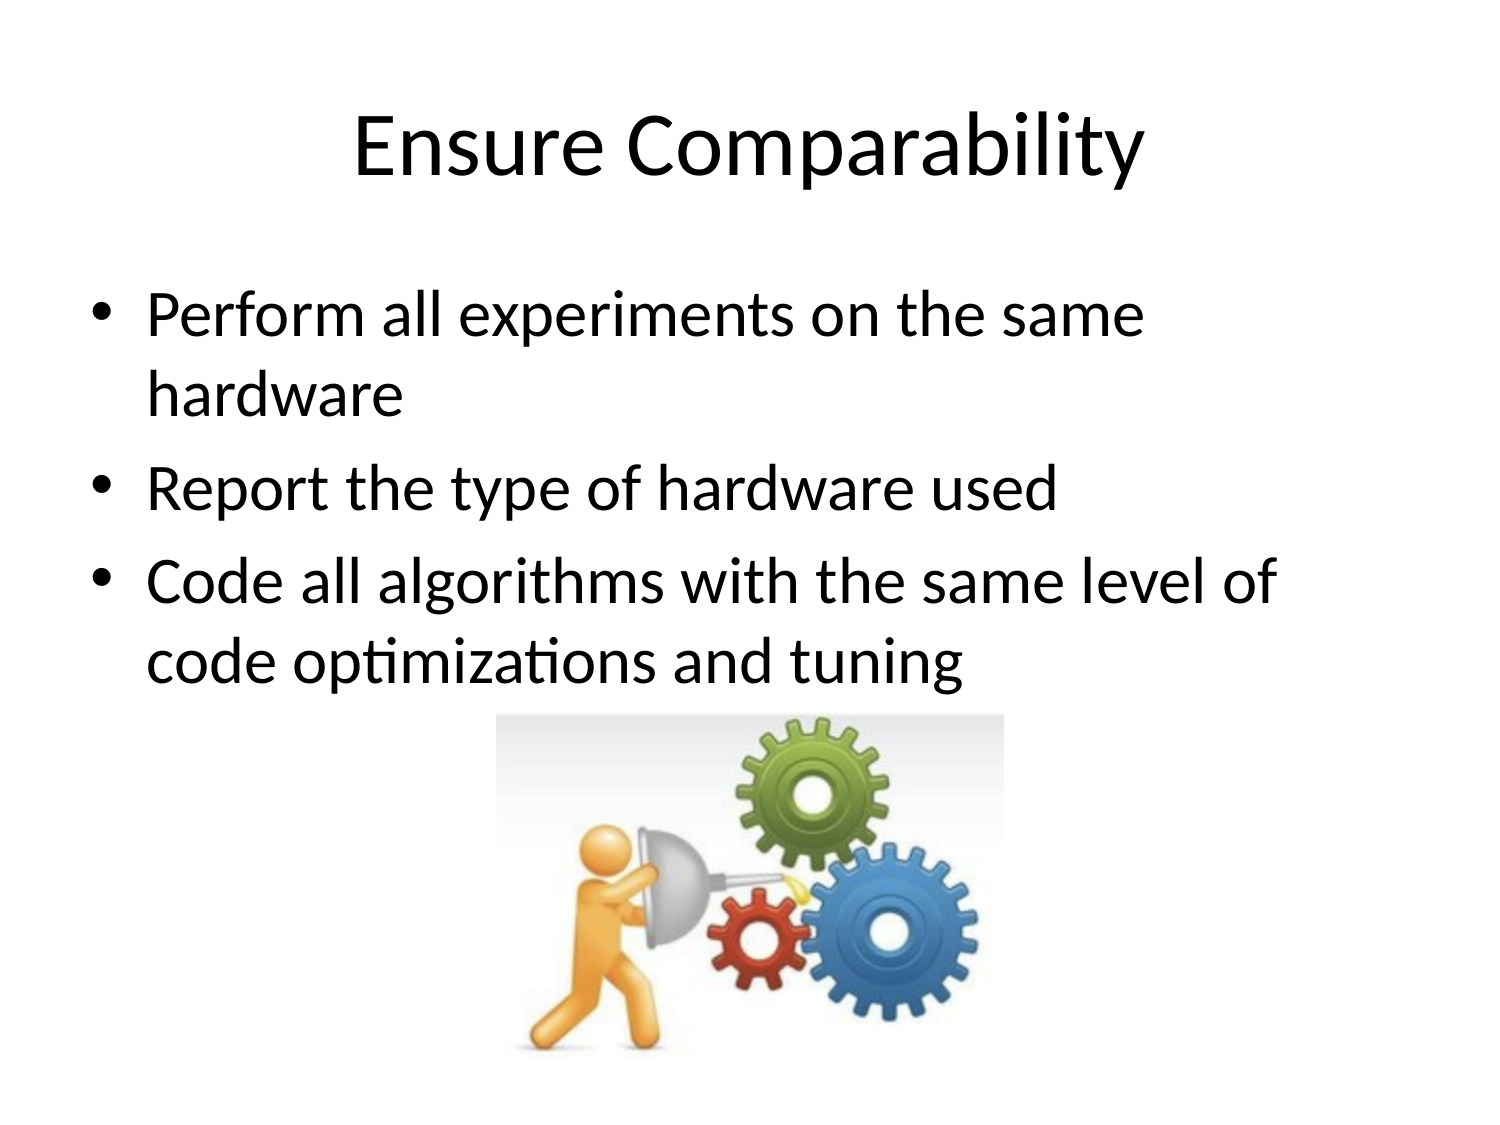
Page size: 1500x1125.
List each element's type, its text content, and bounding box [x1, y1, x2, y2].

picture [496, 710, 1004, 1081]
list Perform all experiments on the same hardware Report the type of hardware used Code all algorithms with the same level of code optimizations and tuning [75, 262, 1425, 1005]
title Ensure Comparability [75, 45, 1425, 233]
